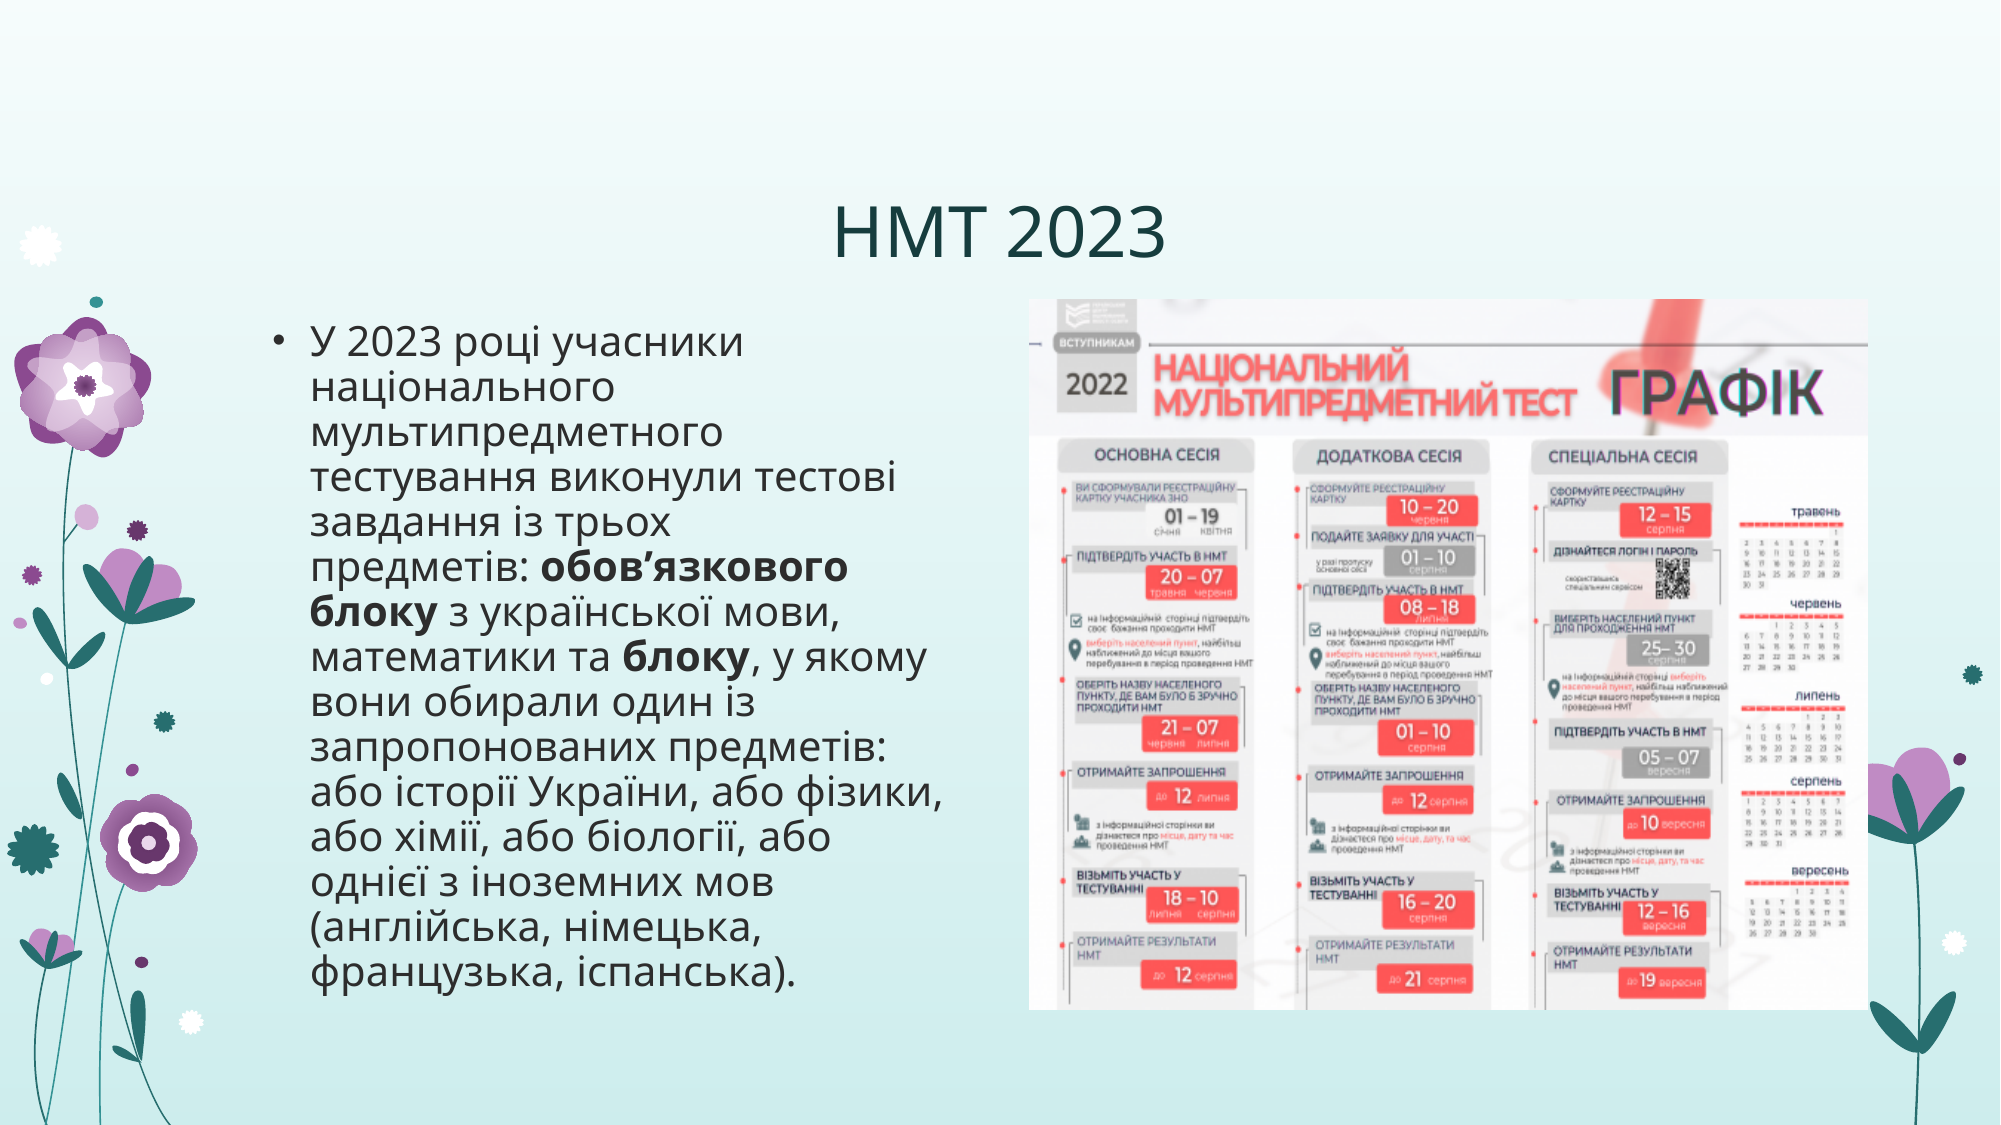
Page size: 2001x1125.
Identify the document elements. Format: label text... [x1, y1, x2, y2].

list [1029, 299, 1868, 1010]
list У 2023 році учасники національного мультипредметного тестування виконули тестові завдання із трьох предметів: обов’язкового блоку з української мови, математики та блоку, у якому вони обирали один із запропонованих предметів: або історії України, або фізики, або хімії, або біології, або однієї з іноземних мов (англійська, німецька, французька, іспанська). [249, 312, 970, 988]
title НМТ 2023 [249, 92, 1750, 281]
